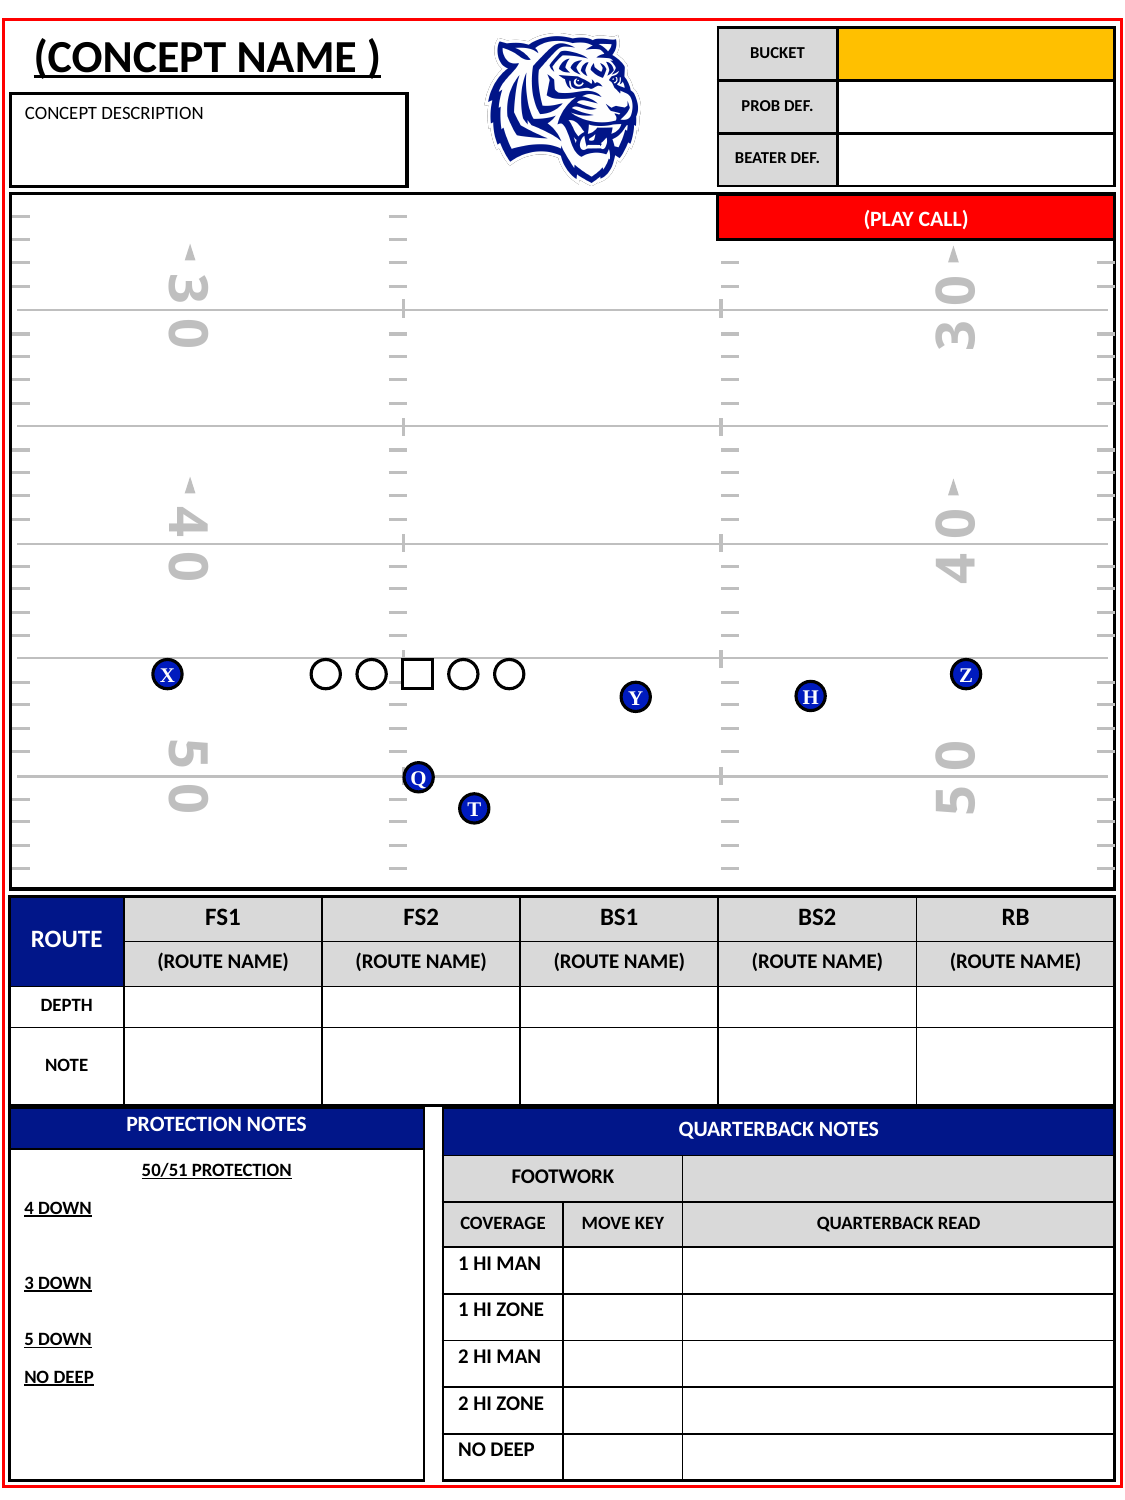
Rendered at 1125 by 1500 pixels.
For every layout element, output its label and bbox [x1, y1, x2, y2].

picture [483, 33, 641, 186]
text_box [10, 193, 1115, 889]
text_box [3, 18, 1122, 1488]
